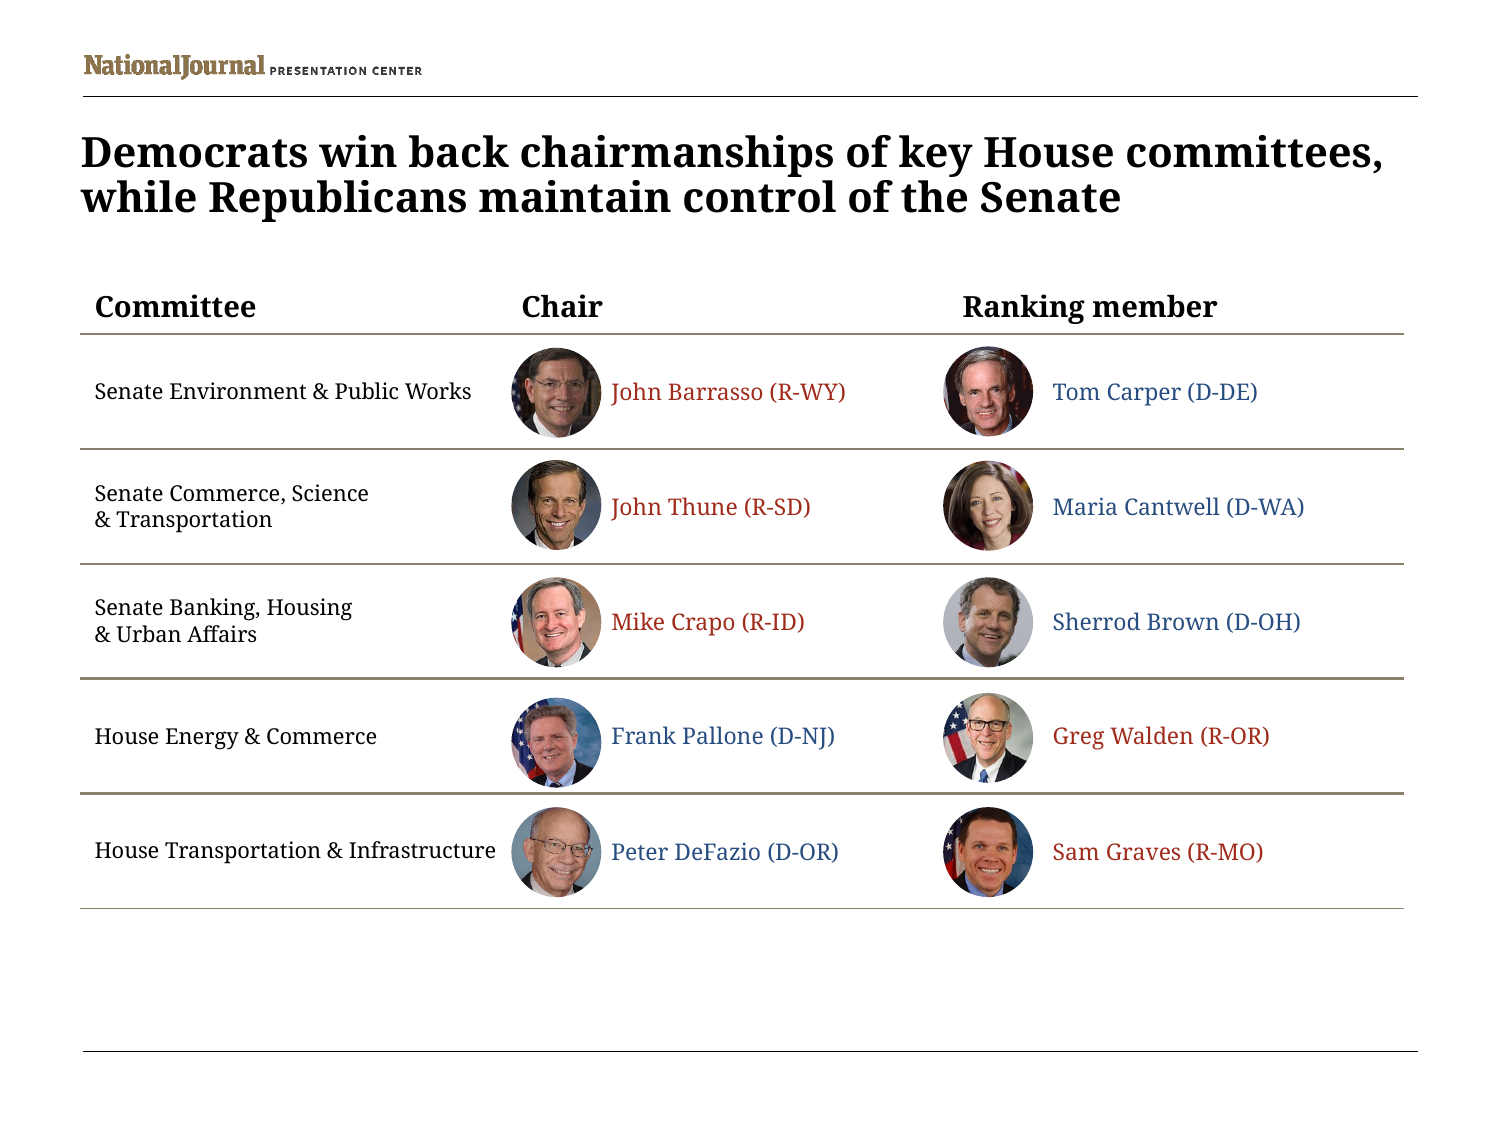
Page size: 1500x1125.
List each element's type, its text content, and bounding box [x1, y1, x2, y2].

picture [943, 807, 1034, 898]
table_cell Greg Walden (R-OR) [963, 680, 1404, 792]
table_cell Tom Carper (D-DE) [963, 335, 1404, 448]
table_cell House Transportation & Infrastructure [80, 795, 521, 908]
table_cell Peter DeFazio (D-OR) [521, 795, 963, 908]
picture [511, 697, 602, 788]
picture [943, 692, 1034, 783]
table_cell Sam Graves (R-MO) [963, 795, 1404, 908]
table_cell House Energy & Commerce [80, 680, 521, 792]
table_cell John Barrasso (R-WY) [521, 335, 963, 448]
picture [943, 460, 1034, 551]
table_header Committee [80, 273, 521, 333]
table_cell John Thune (R-SD) [521, 450, 963, 563]
picture [943, 577, 1034, 668]
picture [511, 347, 602, 438]
title Democrats win back chairmanships of key House committees, while Republicans maintain control of the Senate [65, 124, 1446, 230]
picture [511, 807, 602, 898]
table_cell Sherrod Brown (D-OH) [963, 565, 1404, 677]
picture [82, 44, 424, 90]
table_cell Senate Commerce, Science & Transportation [80, 450, 521, 563]
table_cell Frank Pallone (D-NJ) [521, 680, 963, 792]
table_cell Senate Environment & Public Works [80, 335, 521, 448]
table_cell Mike Crapo (R-ID) [521, 565, 963, 677]
table_header Chair [521, 273, 963, 333]
picture [511, 577, 602, 668]
picture [943, 346, 1034, 437]
picture [511, 459, 602, 550]
table_header Ranking member [963, 273, 1404, 333]
table_cell Maria Cantwell (D-WA) [963, 450, 1404, 563]
table_cell Senate Banking, Housing & Urban Affairs [80, 565, 521, 677]
